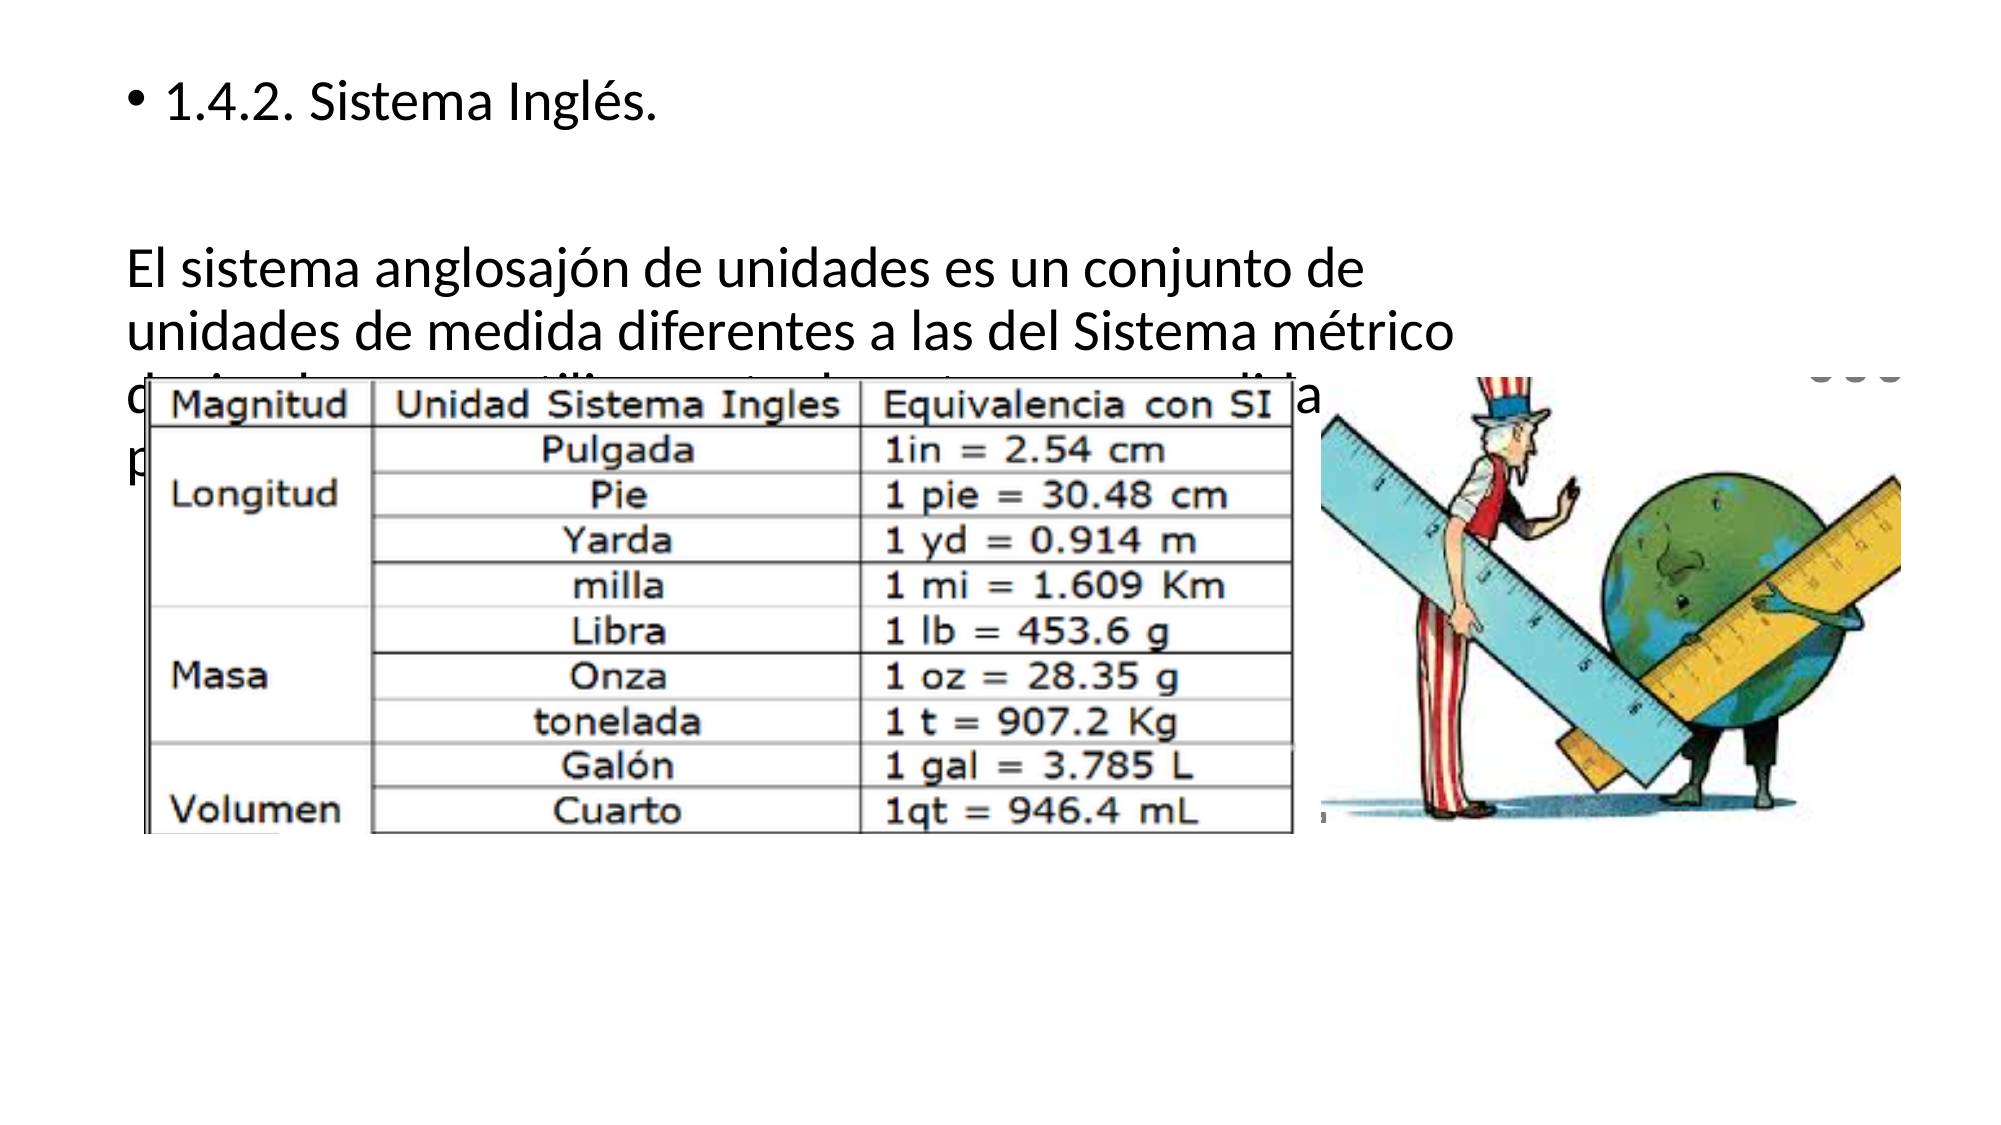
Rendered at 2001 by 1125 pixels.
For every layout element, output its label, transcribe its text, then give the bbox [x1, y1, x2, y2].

picture [1321, 377, 1901, 823]
picture [143, 377, 1297, 834]
list 1.4.2. Sistema Inglés. El sistema anglosajón de unidades es un conjunto de unidades de medida diferentes a las del Sistema métrico decimal, que se utilizan actualmente como medida principal en los Estados Unidos. [111, 62, 1522, 991]
